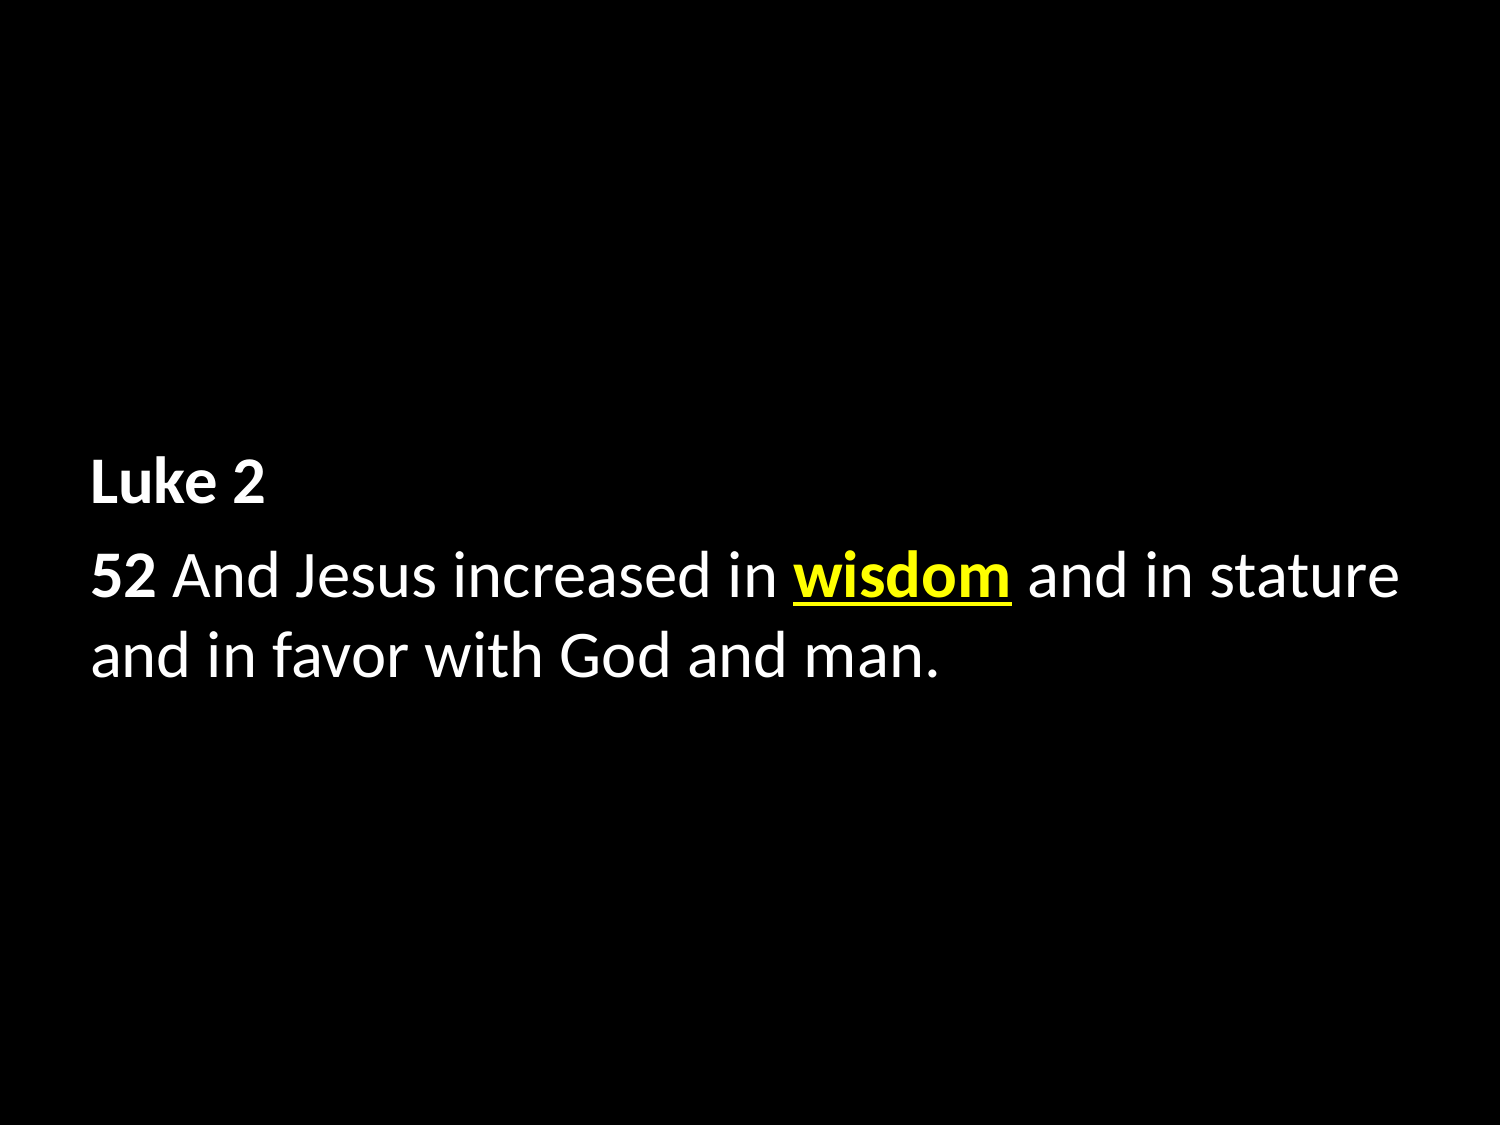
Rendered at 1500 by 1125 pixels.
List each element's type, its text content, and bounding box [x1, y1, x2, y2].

list Luke 2 52 And Jesus increased in wisdom and in stature and in favor with God and man. [75, 55, 1425, 1074]
